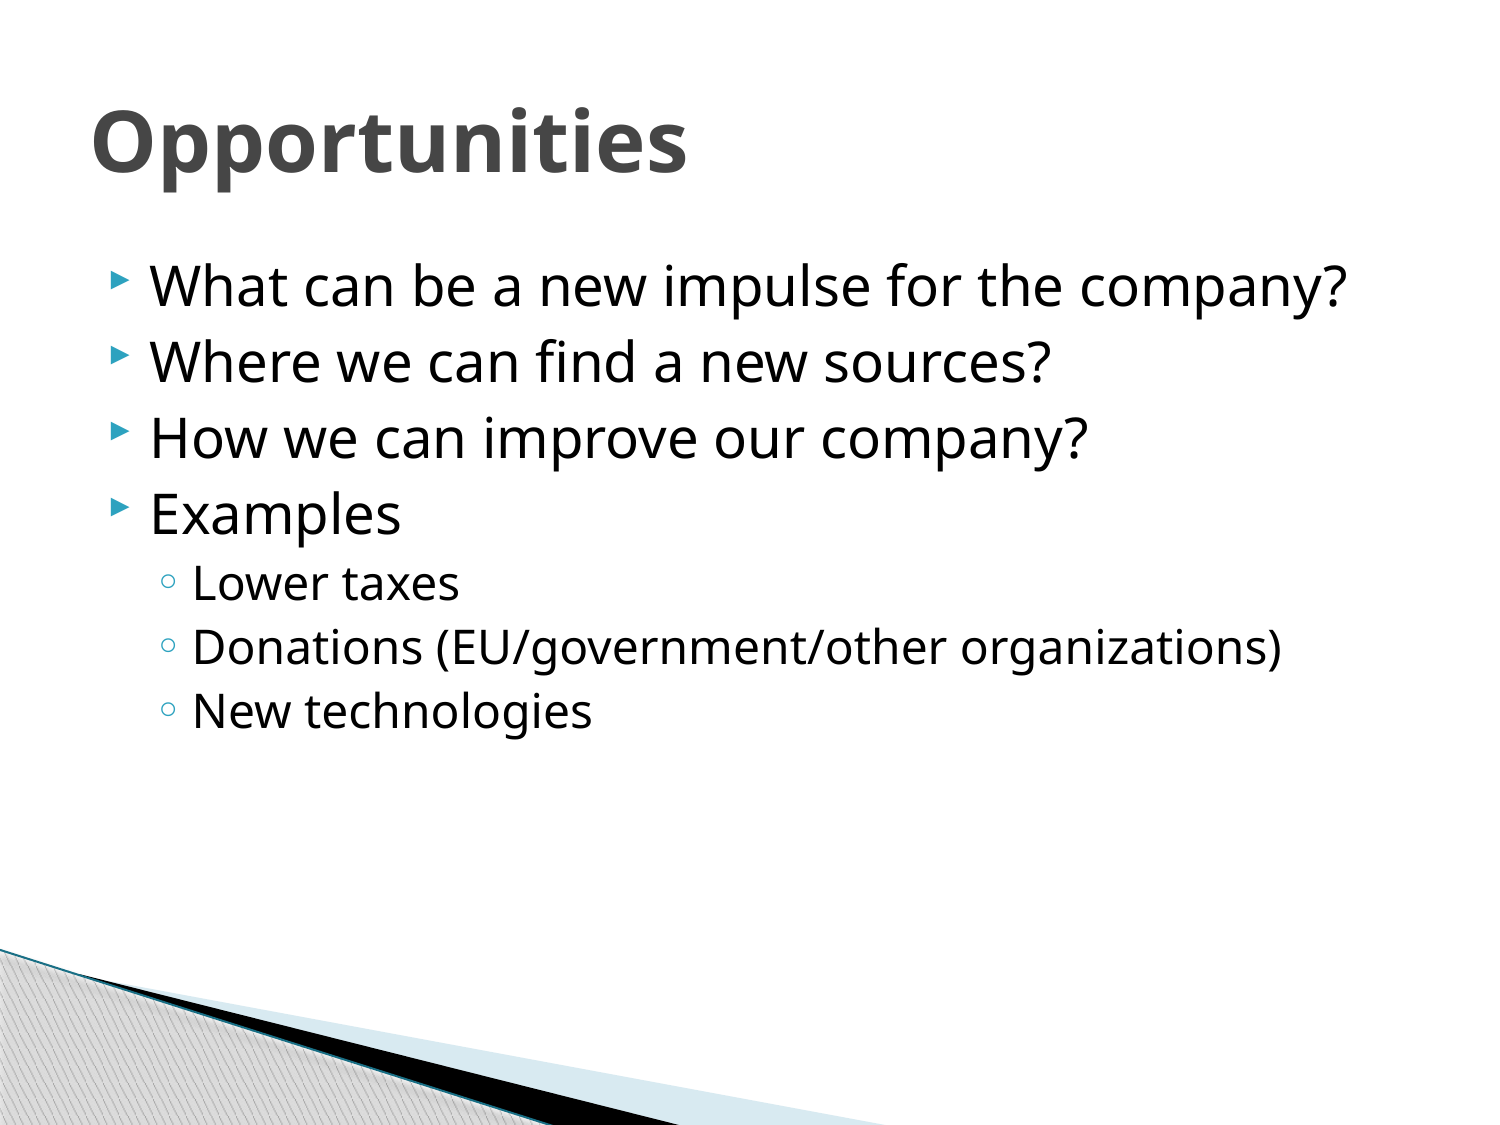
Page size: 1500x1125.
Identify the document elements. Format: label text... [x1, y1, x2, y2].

title Opportunities [75, 45, 1425, 233]
list What can be a new impulse for the company? Where we can find a new sources? How we can improve our company? Examples Lower taxes Donations (EU/government/other organizations) New technologies [75, 243, 1425, 986]
